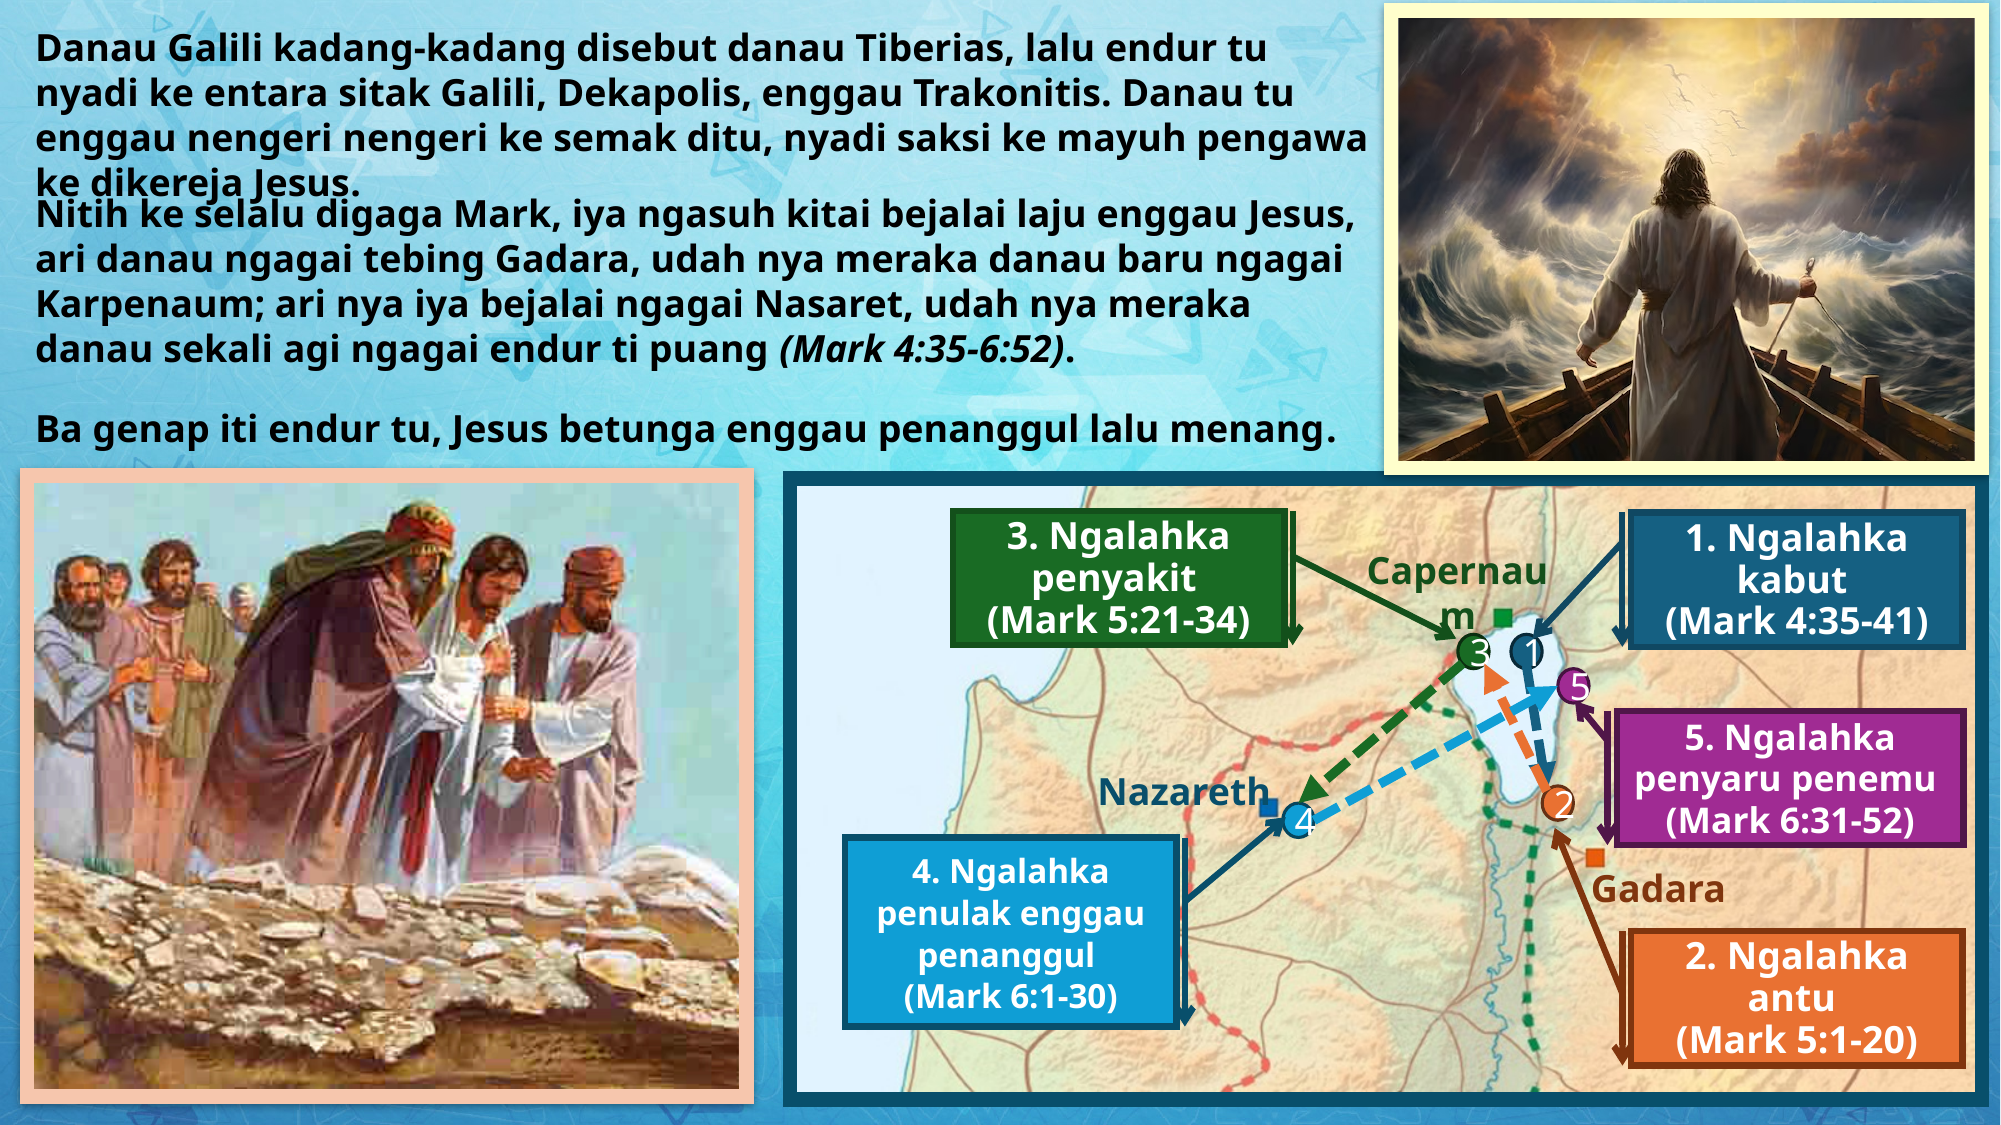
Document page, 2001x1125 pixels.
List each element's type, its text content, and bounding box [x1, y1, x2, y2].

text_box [1297, 663, 1463, 804]
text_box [1313, 685, 1559, 821]
text_box Nitih ke selalu digaga Mark, iya ngasuh kitai bejalai laju enggau Jesus, ari danau ngagai tebing Gadara, udah nya meraka danau baru ngagai Karpenaum; ari nya iya bejalai ngagai Nasaret, udah nya meraka danau sekali agi ngagai endur ti puang (Mark 4:35-6:52). [20, 183, 1387, 378]
picture [0, 0, 2001, 1125]
text_box Ba genap iti endur tu, Jesus betunga enggau penanggul lalu menang. [20, 397, 1387, 458]
text_box Danau Galili kadang-kadang disebut danau Tiberias, lalu endur tu nyadi ke entara sitak Galili, Dekapolis, enggau Trakonitis. Danau tu enggau nengeri nengeri ke semak ditu, nyadi saksi ke mayuh pengawa ke dikereja Jesus. [20, 16, 1378, 183]
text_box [1483, 663, 1548, 685]
